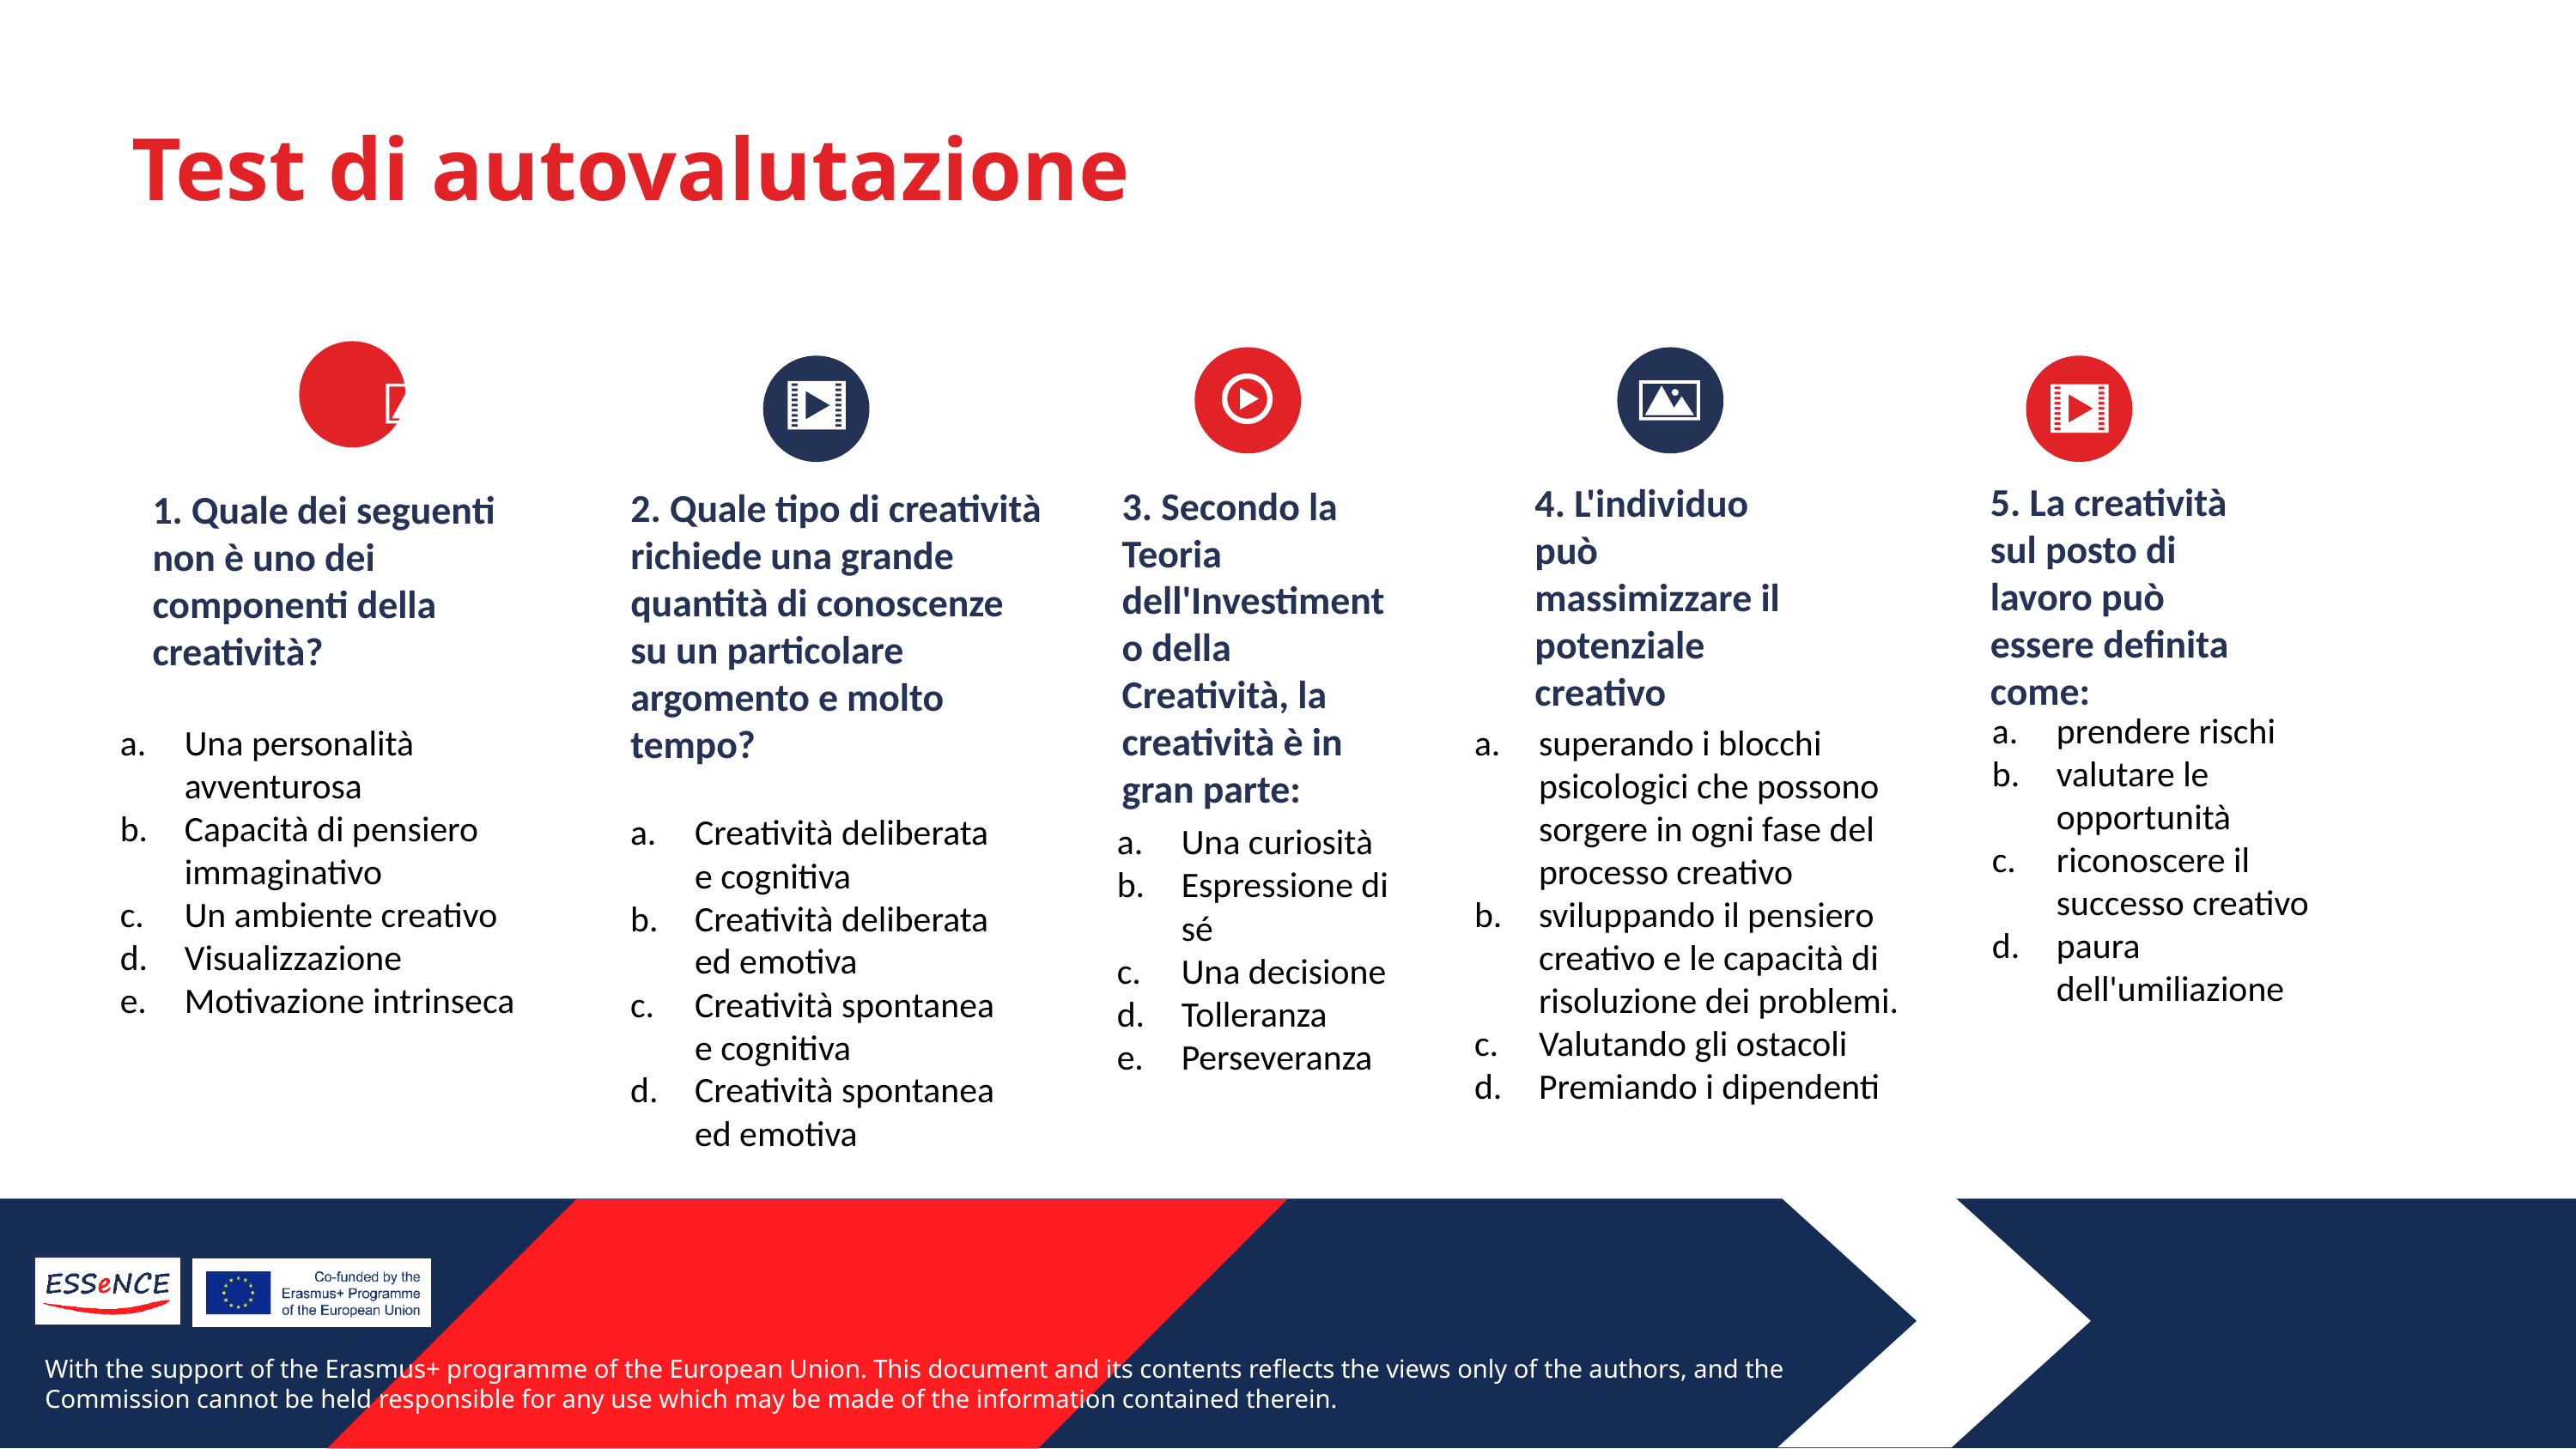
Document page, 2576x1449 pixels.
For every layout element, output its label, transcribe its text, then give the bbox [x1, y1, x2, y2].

text_box [1219, 371, 1275, 427]
picture [192, 1258, 431, 1328]
text_box [1615, 345, 1726, 456]
text_box Creatività deliberata e cognitiva Creatività deliberata ed emotiva Creatività spontanea e cognitiva Creatività spontanea ed emotiva [617, 803, 1019, 1179]
text_box [761, 354, 872, 464]
text_box 1. Quale dei seguenti non è uno dei componenti della creatività? [139, 478, 570, 818]
text_box 5. La creatività sul posto di lavoro può essere definita come: [1978, 470, 2287, 511]
text_box With the support of the Erasmus+ programme of the European Union. This document and its contents reflects the views only of the authors, and the Commission cannot be held responsible for any use which may be made of the information contained therein. [32, 1346, 1803, 1420]
text_box [2024, 354, 2135, 464]
text_box 4. L'individuo può massimizzare il potenziale creativo [1522, 471, 1832, 511]
text_box Una curiosità Espressione di sé Una decisione Tolleranza Perseveranza [1103, 812, 1414, 1132]
text_box [786, 379, 848, 431]
text_box [297, 339, 406, 450]
picture [32, 1254, 183, 1328]
text_box [384, 382, 448, 426]
text_box Una personalità avventurosa Capacità di pensiero immaginativo Un ambiente creativo Visualizzazione Motivazione intrinseca [106, 713, 532, 1153]
text_box prendere rischi valutare le opportunità riconoscere il successo creativo paura dell'umiliazione [1979, 701, 2383, 818]
text_box superando i blocchi psicologici che possono sorgere in ogni fase del processo creativo sviluppando il pensiero creativo e le capacità di risoluzione dei problemi. Valutando gli ostacoli Premiando i dipendenti [1461, 713, 1915, 830]
text_box [1637, 379, 1702, 422]
text_box Test di autovalutazione [131, 112, 1213, 218]
text_box [2049, 383, 2111, 434]
text_box [1193, 345, 1303, 456]
text_box 3. Secondo la Teoria dell'Investimento della Creatività, la creatività è in gran parte: [1109, 474, 1414, 789]
text_box 2. Quale tipo di creatività richiede una grande quantità di conoscenze su un particolare argomento e molto tempo? [617, 476, 1061, 789]
